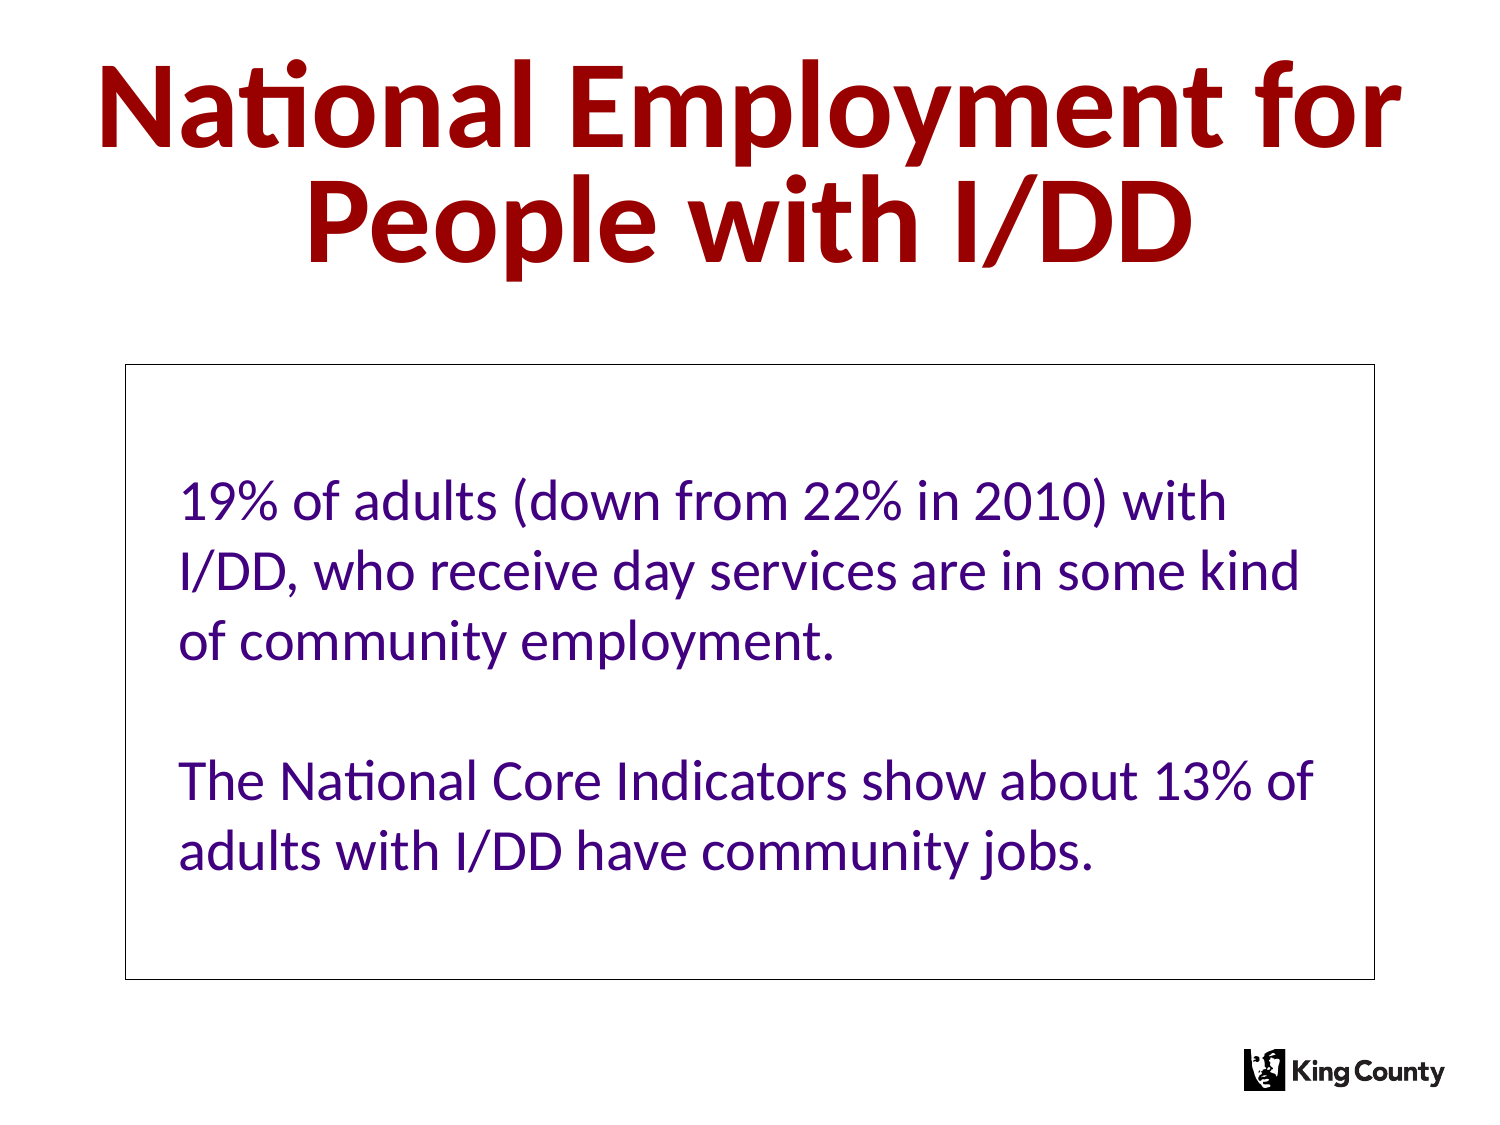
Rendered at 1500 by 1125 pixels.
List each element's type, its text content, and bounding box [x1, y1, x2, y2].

title National Employment for People with I/DD [75, 41, 1425, 305]
picture [1243, 1048, 1445, 1091]
list 19% of adults (down from 22% in 2010) with I/DD, who receive day services are in some kind of community employment. The National Core Indicators show about 13% of adults with I/DD have community jobs. [125, 364, 1375, 980]
